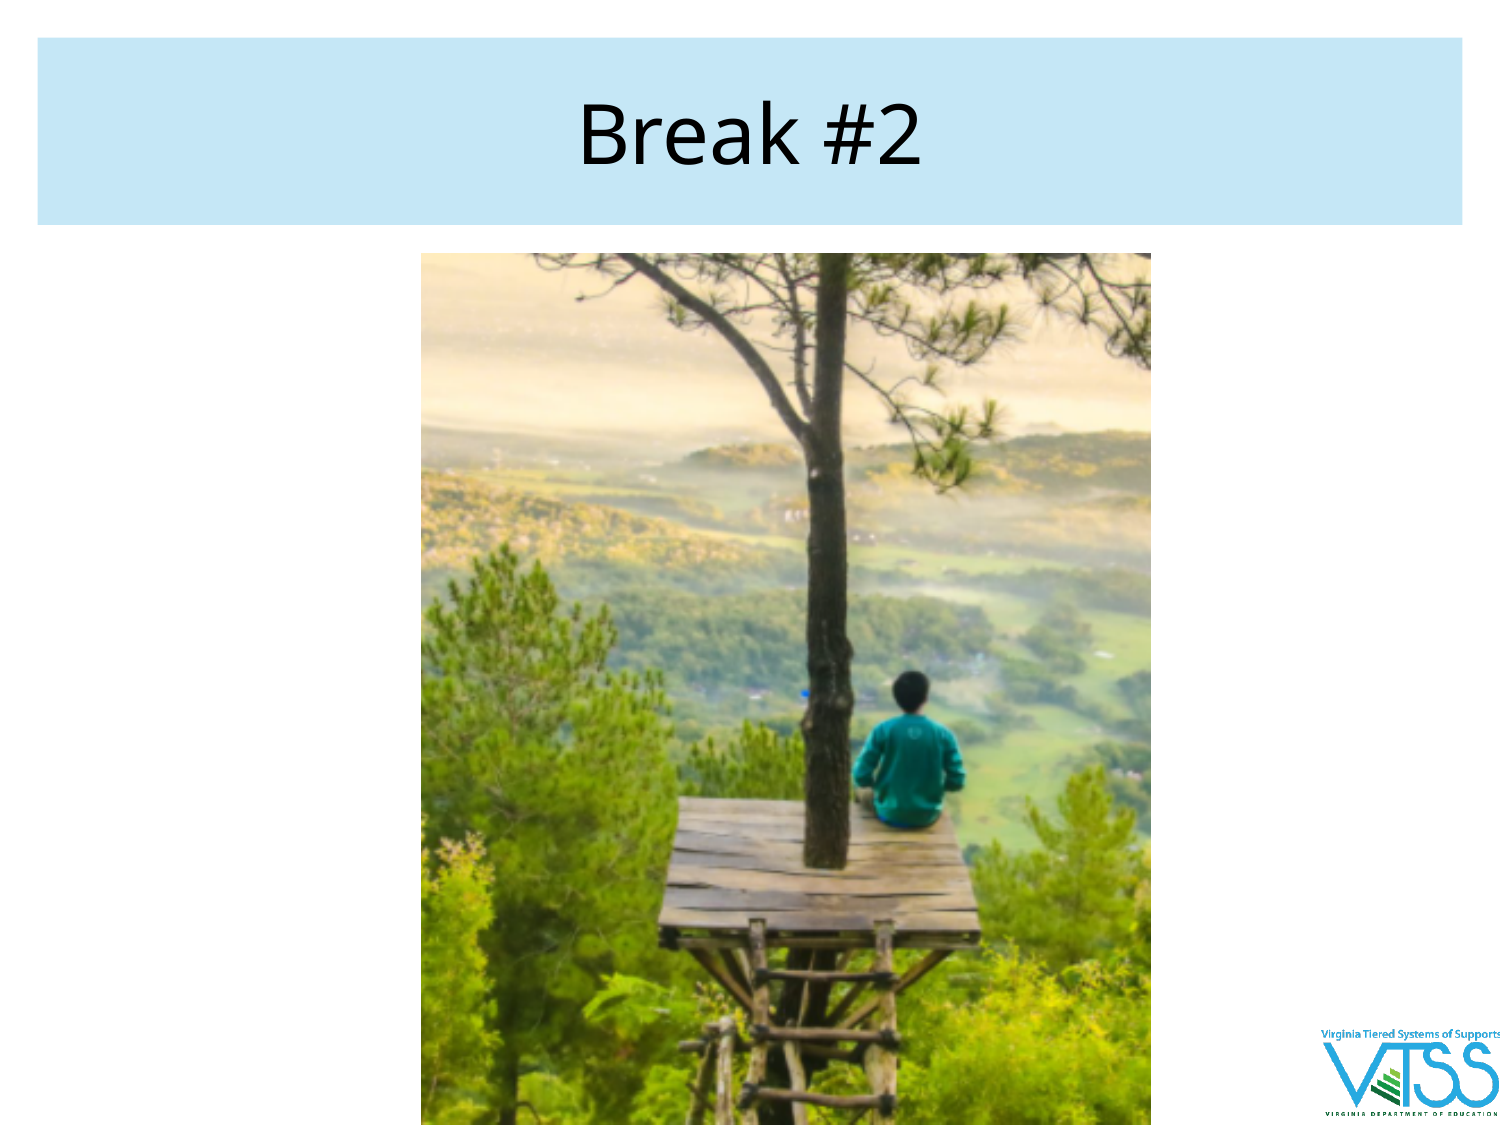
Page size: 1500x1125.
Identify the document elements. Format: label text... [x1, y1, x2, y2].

picture [421, 253, 1151, 1125]
picture [1321, 1029, 1500, 1116]
title Break #2 [37, 37, 1463, 225]
